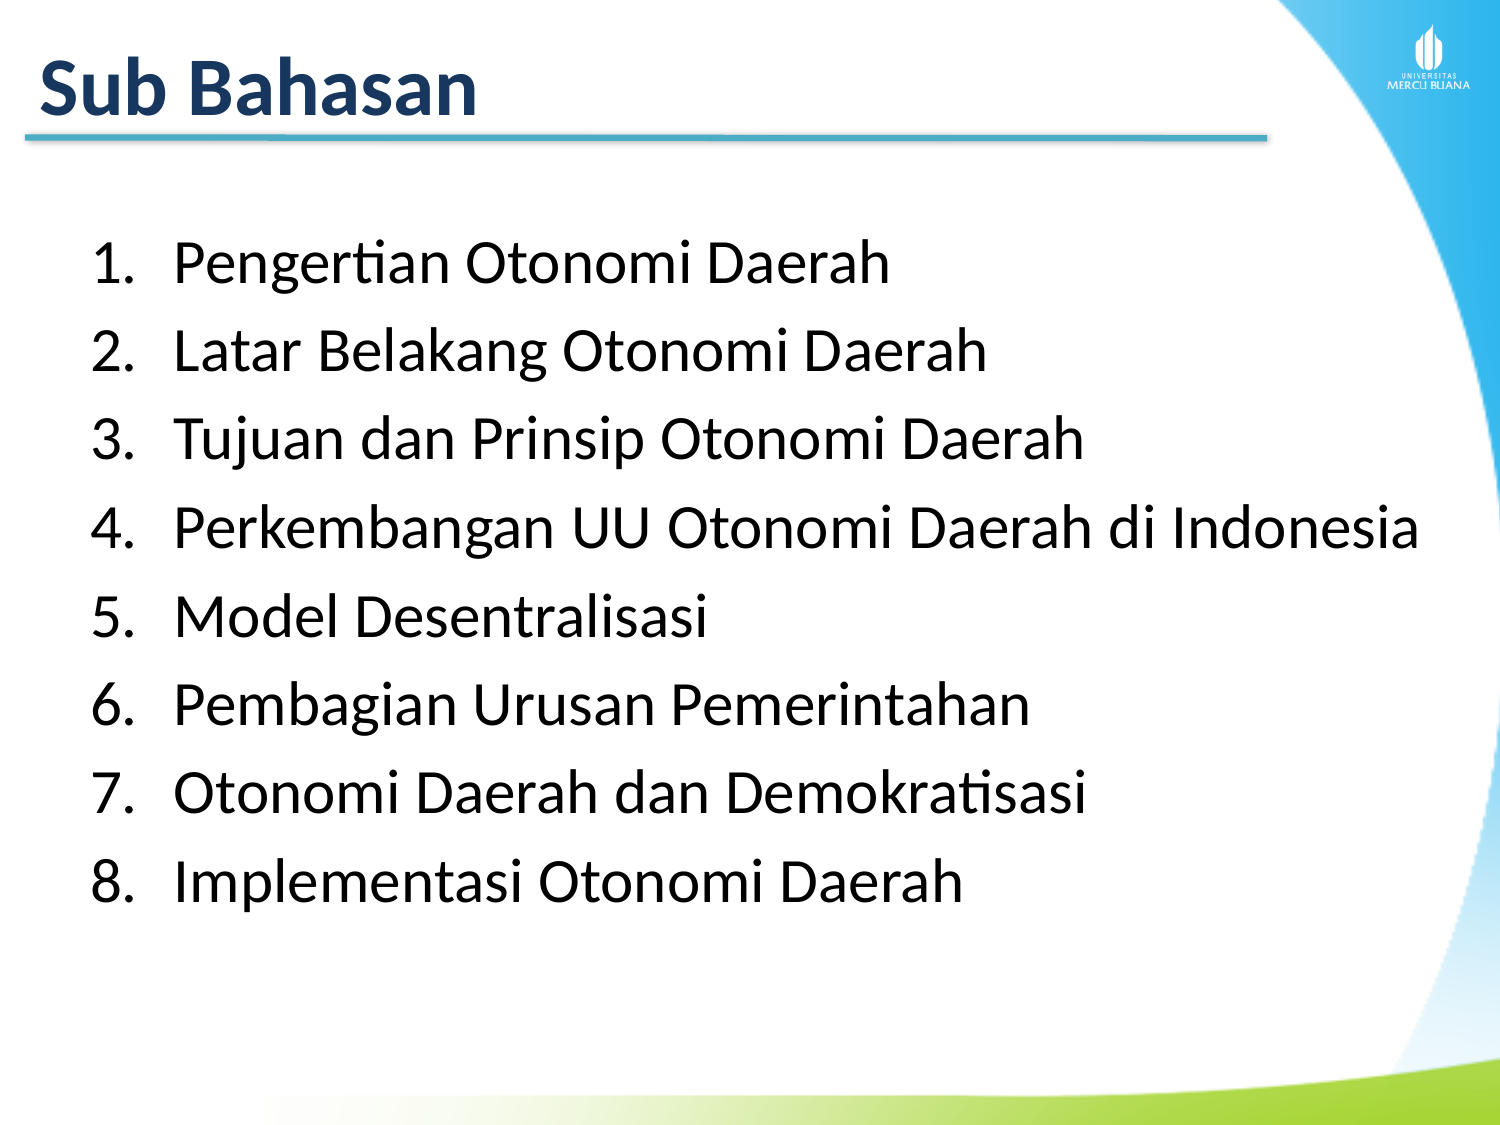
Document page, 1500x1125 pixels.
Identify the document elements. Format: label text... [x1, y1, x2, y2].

list Pengertian Otonomi Daerah Latar Belakang Otonomi Daerah Tujuan dan Prinsip Otonomi Daerah Perkembangan UU Otonomi Daerah di Indonesia Model Desentralisasi Pembagian Urusan Pemerintahan Otonomi Daerah dan Demokratisasi Implementasi Otonomi Daerah [75, 212, 1438, 1038]
picture [137, 0, 1500, 1125]
list Sub Bahasan [24, 24, 1213, 150]
